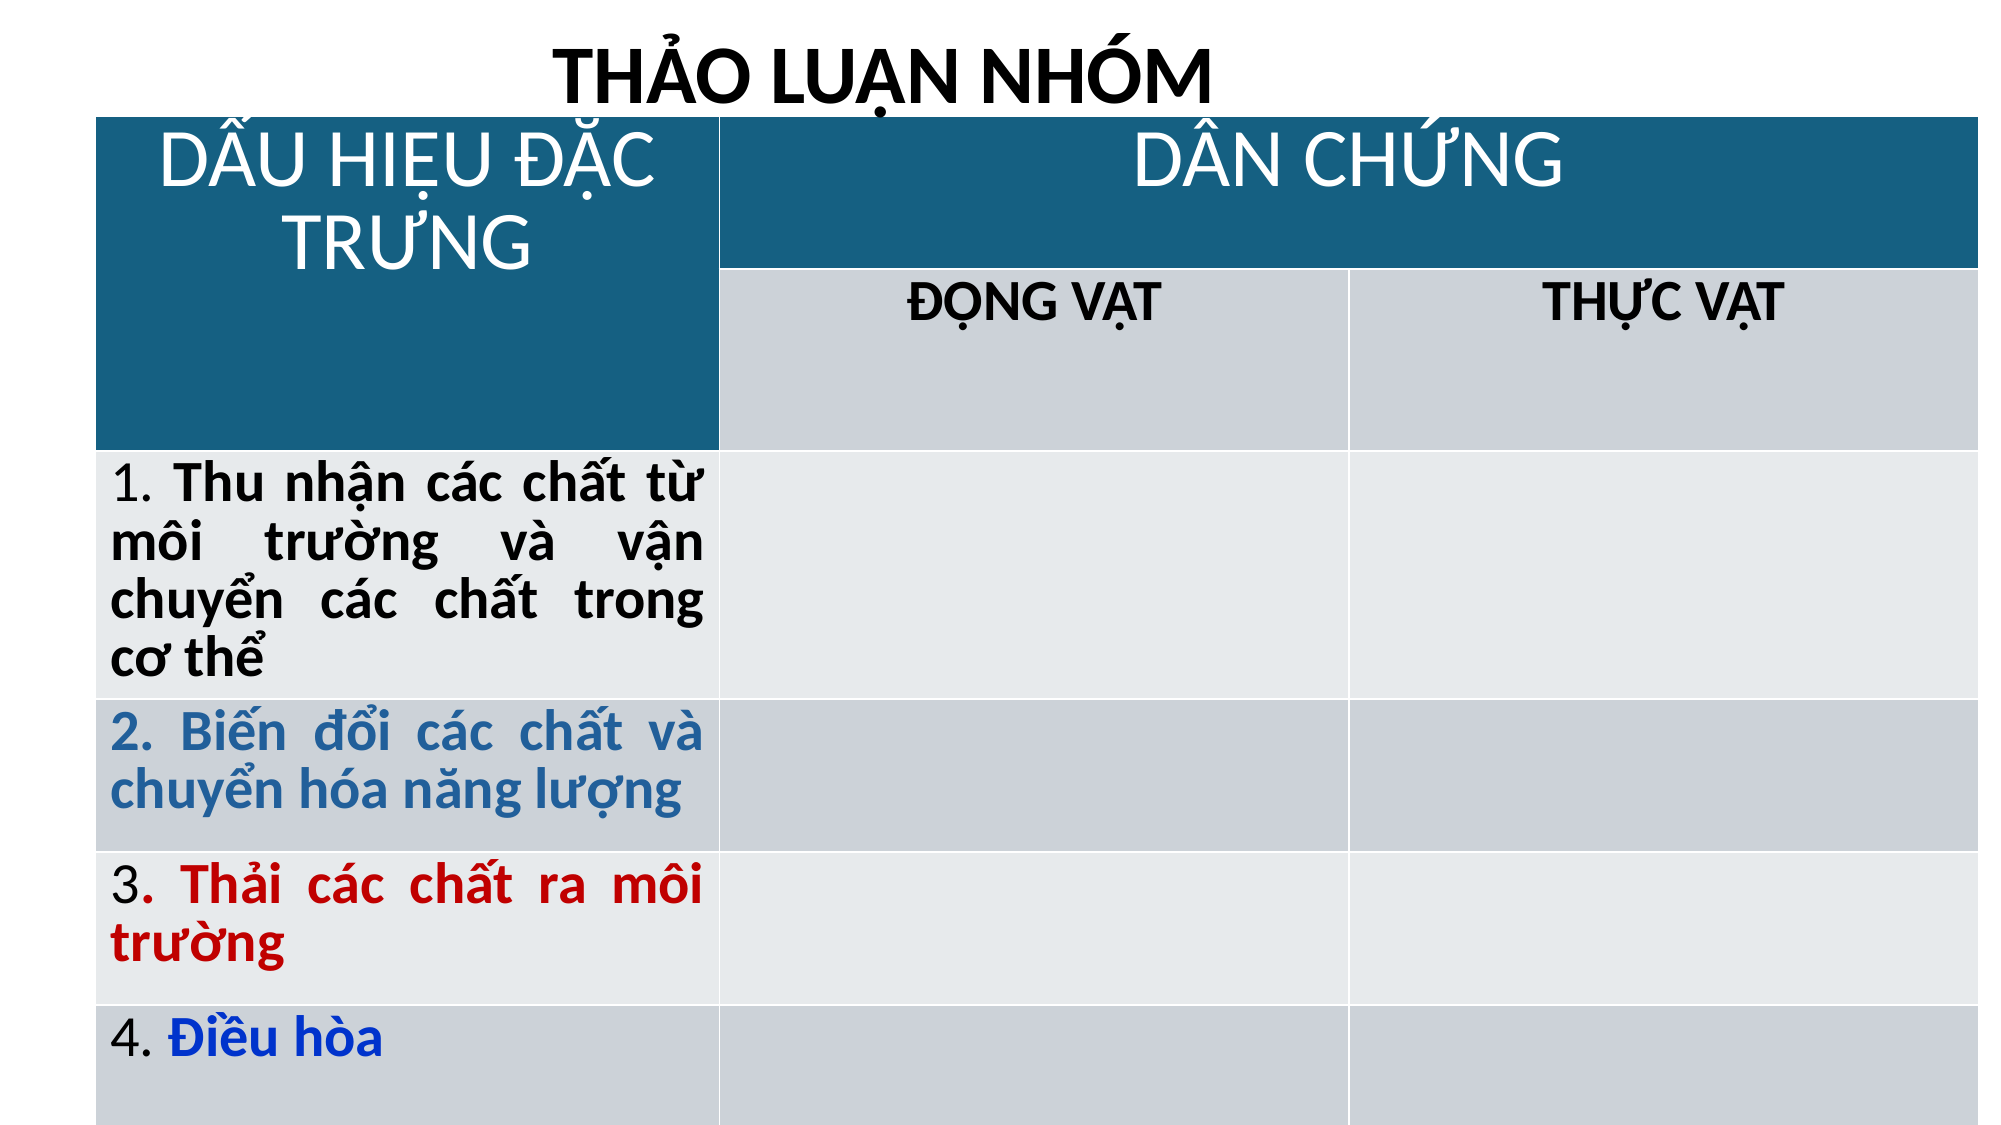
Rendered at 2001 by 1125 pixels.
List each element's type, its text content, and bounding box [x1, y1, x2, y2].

table_cell [720, 700, 1348, 851]
table_cell ĐỘNG VẬT [720, 270, 1348, 450]
text_box THẢO LUẬN NHÓM [95, 12, 1692, 128]
table_cell [1350, 452, 1978, 698]
table_cell 2. Biến đổi các chất và chuyển hóa năng lượng [96, 700, 719, 851]
table_cell [1350, 853, 1978, 1004]
table_header DẪN CHỨNG [720, 117, 1978, 268]
table_cell 4. Điều hòa [96, 1006, 719, 1125]
table_cell [1350, 700, 1978, 851]
table_header DẤU HIỆU ĐẶC TRƯNG [96, 128, 719, 450]
table_cell [720, 1006, 1348, 1125]
table_cell THỰC VẬT [1350, 270, 1978, 450]
table_cell [1350, 1006, 1978, 1125]
table_cell [720, 853, 1348, 1004]
table_cell 1. Thu nhận các chất từ môi trường và vận chuyển các chất trong cơ thể [96, 452, 719, 698]
table_cell [720, 452, 1348, 698]
table_cell 3. Thải các chất ra môi trường [96, 853, 719, 1004]
